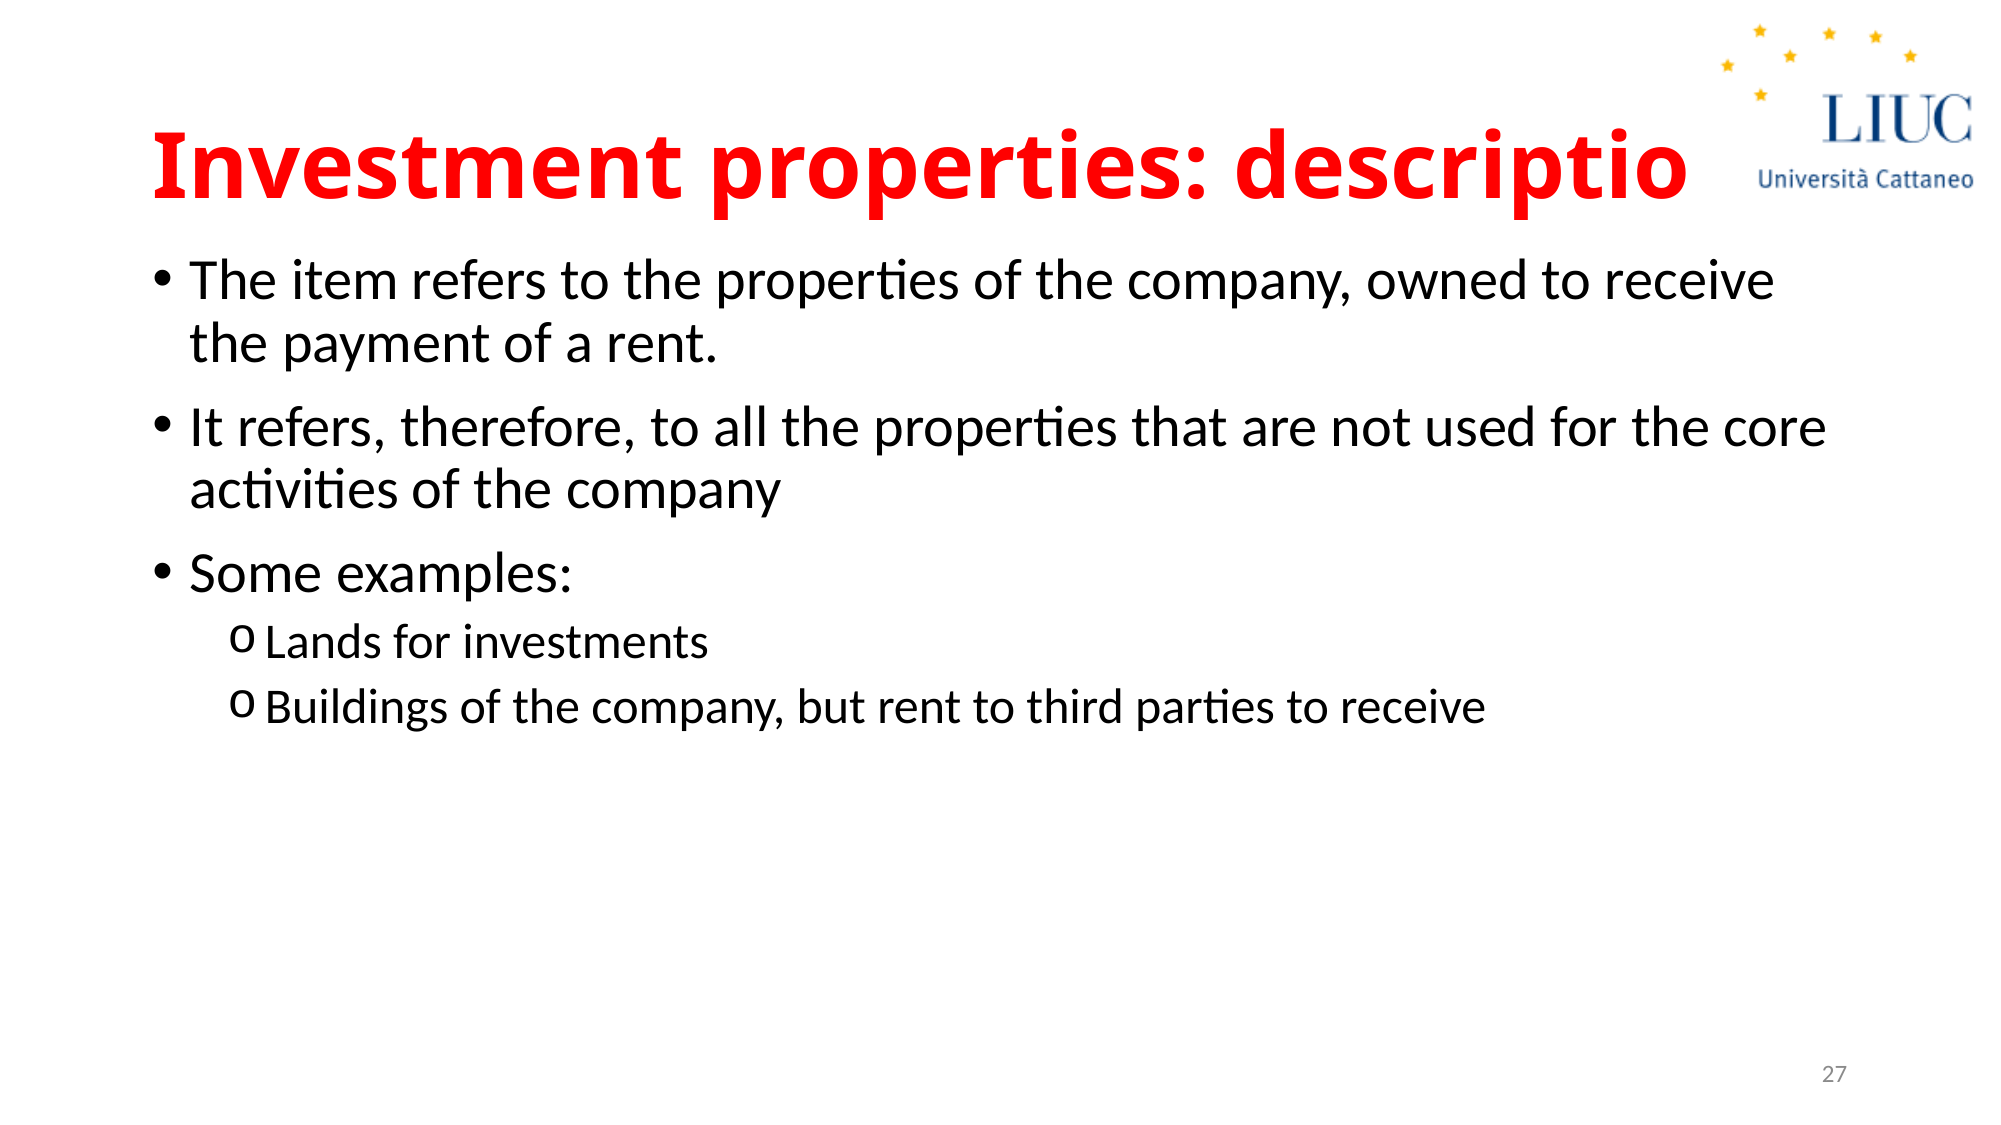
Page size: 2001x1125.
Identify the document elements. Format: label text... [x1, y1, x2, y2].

slide_number 27 [1412, 1042, 1863, 1103]
picture [1696, 0, 2000, 210]
list The item refers to the properties of the company, owned to receive the payment of a rent. It refers, therefore, to all the properties that are not used for the core activities of the company Some examples: Lands for investments Buildings of the company, but rent to third parties to receive [137, 241, 1863, 1073]
title Investment properties: description [137, 59, 1863, 241]
